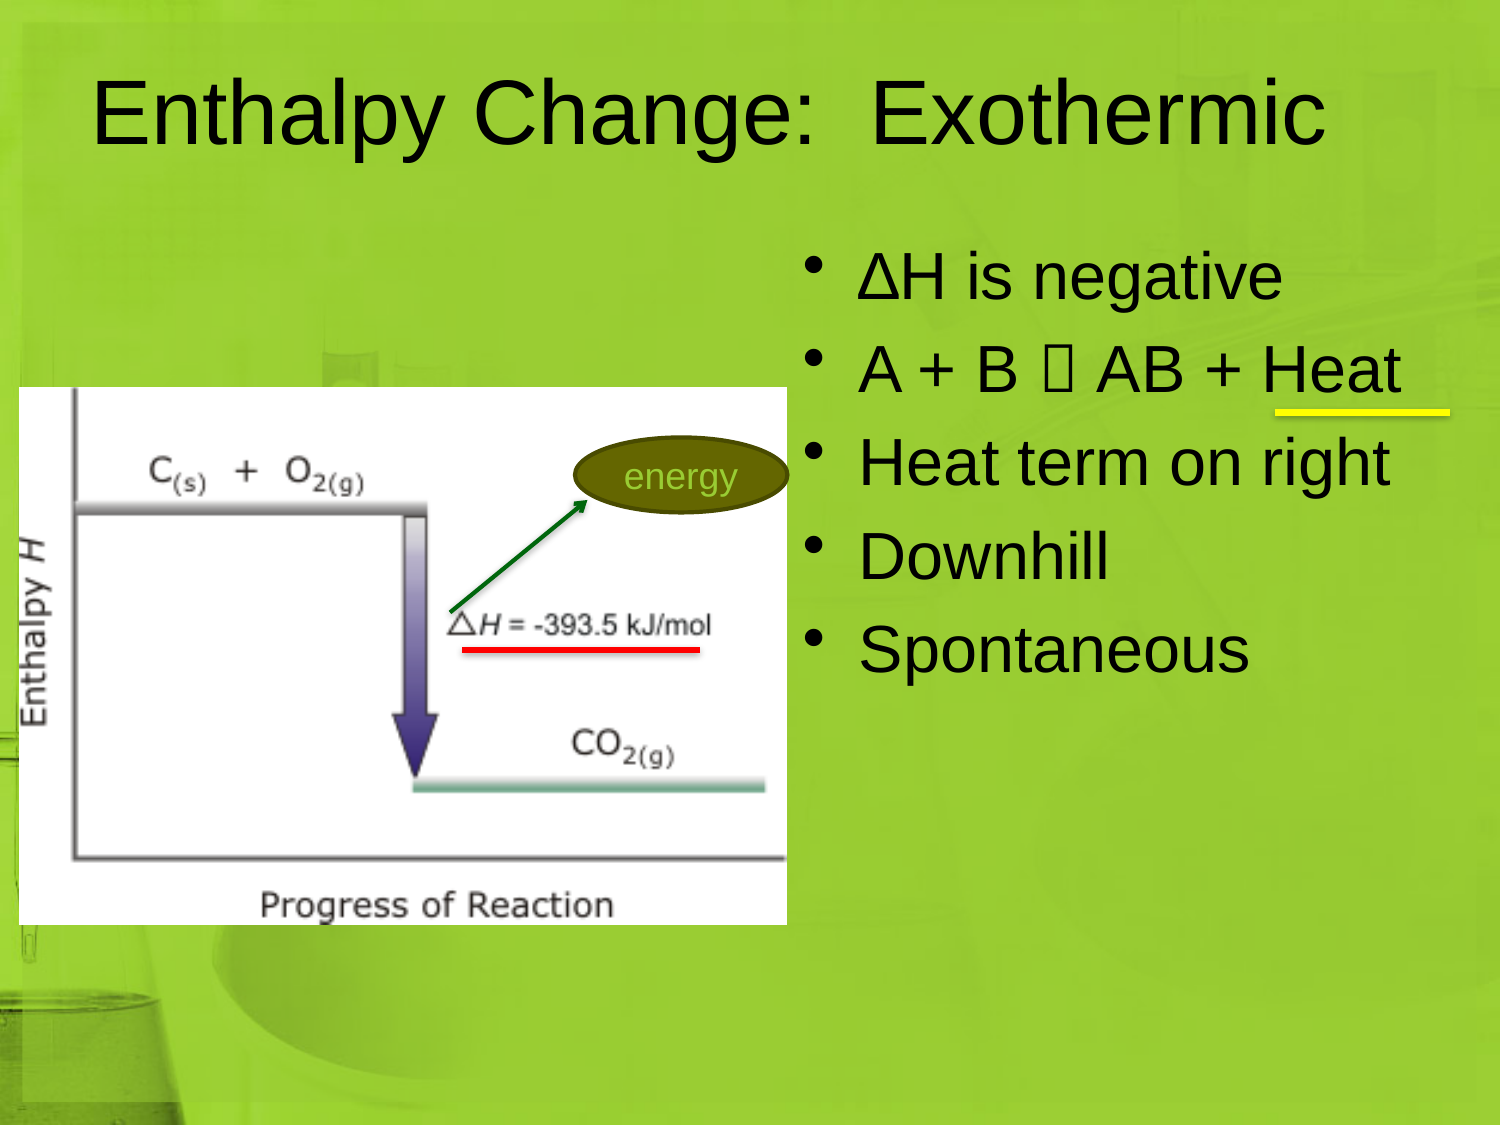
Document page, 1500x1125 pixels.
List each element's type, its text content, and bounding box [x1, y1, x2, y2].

picture [0, 0, 1500, 1125]
list ∆H is negative A + B  AB + Heat Heat term on right Downhill Spontaneous [787, 224, 1476, 1125]
title Enthalpy Change: Exothermic [74, 37, 1425, 171]
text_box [449, 499, 588, 613]
